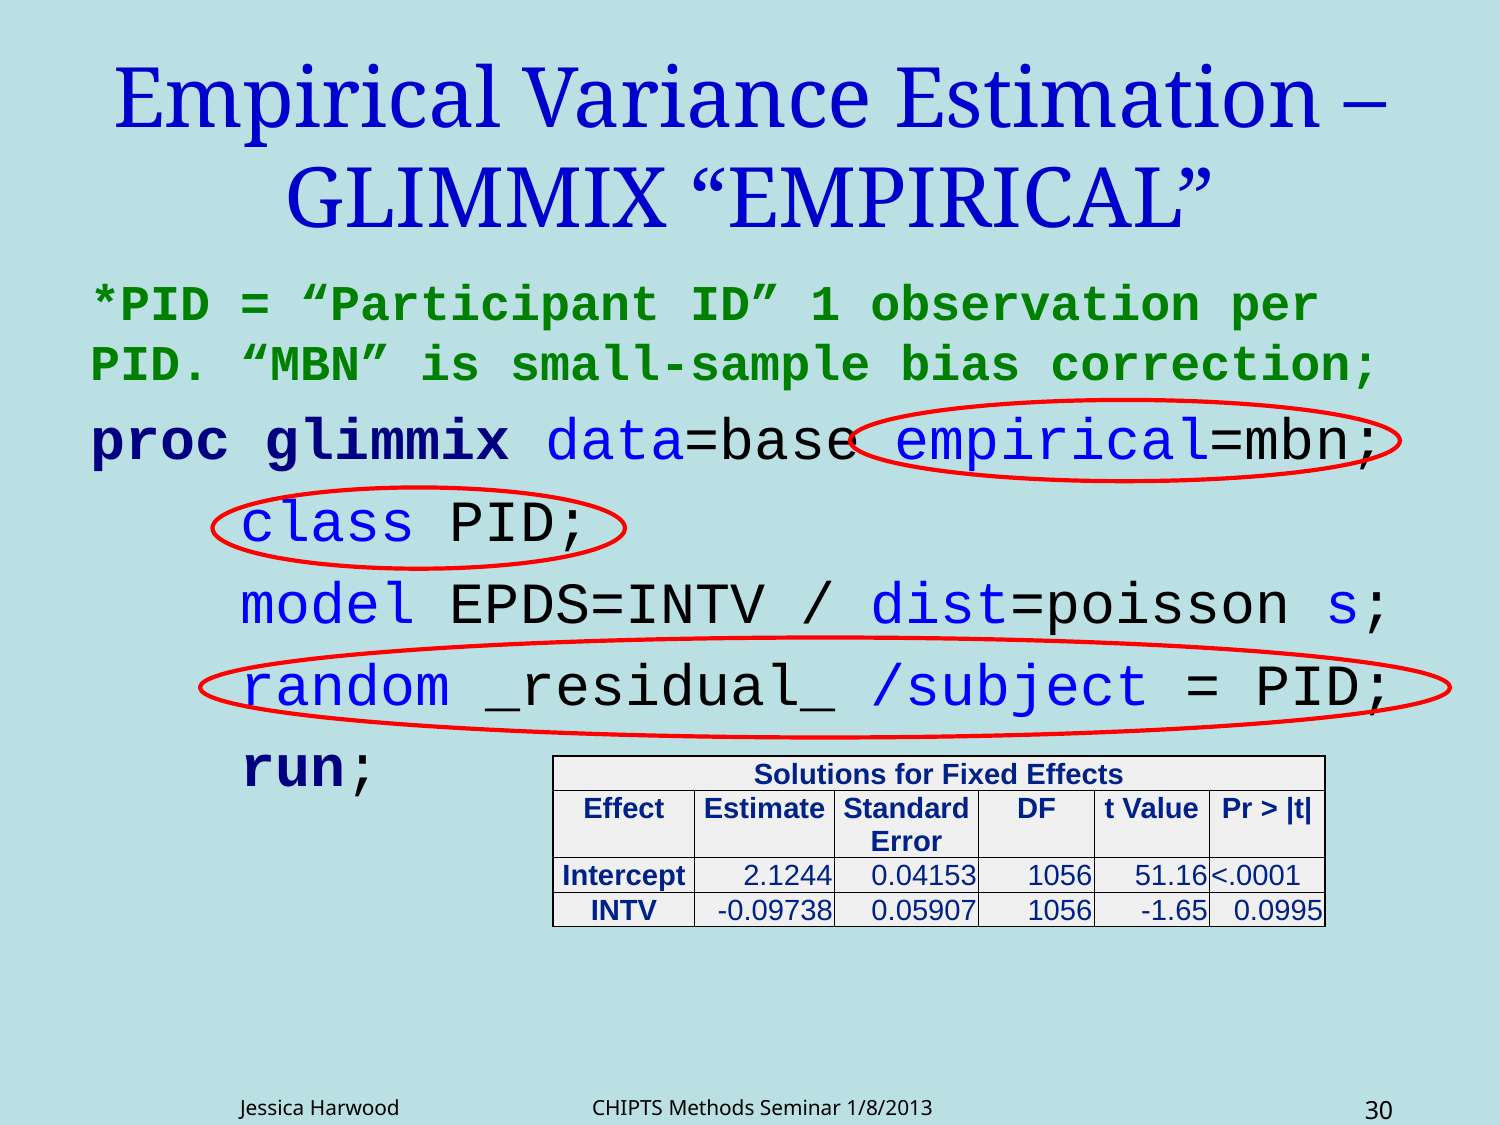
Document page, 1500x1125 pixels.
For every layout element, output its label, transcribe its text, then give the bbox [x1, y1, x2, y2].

table_cell Pr > |t| [1210, 791, 1324, 857]
table_header Solutions for Fixed Effects [554, 757, 1324, 790]
table_cell 0.0995 [1210, 893, 1324, 926]
table_cell 51.16 [1095, 858, 1209, 892]
text_box [847, 397, 1403, 484]
table_cell 0.05907 [835, 893, 978, 926]
table_cell DF [979, 791, 1094, 857]
text_box [210, 485, 628, 571]
table_cell <.0001 [1210, 858, 1324, 892]
table_cell Standard Error [835, 791, 978, 857]
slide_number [225, 1087, 1325, 1120]
table_cell 1056 [979, 893, 1094, 926]
table_cell 2.1244 [695, 858, 834, 892]
table_cell Effect [554, 791, 694, 857]
title Empirical Variance Estimation – GLIMMIX “EMPIRICAL” [75, 50, 1425, 238]
table_cell Intercept [554, 858, 694, 892]
table_cell 0.04153 [835, 858, 978, 892]
table_cell INTV [554, 893, 694, 926]
table_cell Estimate [695, 791, 834, 857]
table_cell -0.09738 [695, 893, 834, 926]
table_cell 1056 [979, 858, 1094, 892]
table_cell t Value [1095, 791, 1209, 857]
text_box [198, 635, 1452, 740]
list *PID = “Participant ID” 1 observation per PID. “MBN” is small-sample bias correction; proc glimmix data=base empirical=mbn; class PID; model EPDS=INTV / dist=poisson s; random _residual_ /subject = PID; run; [75, 262, 1425, 1005]
text_box 30 [1350, 1087, 1450, 1125]
table_cell -1.65 [1095, 893, 1209, 926]
